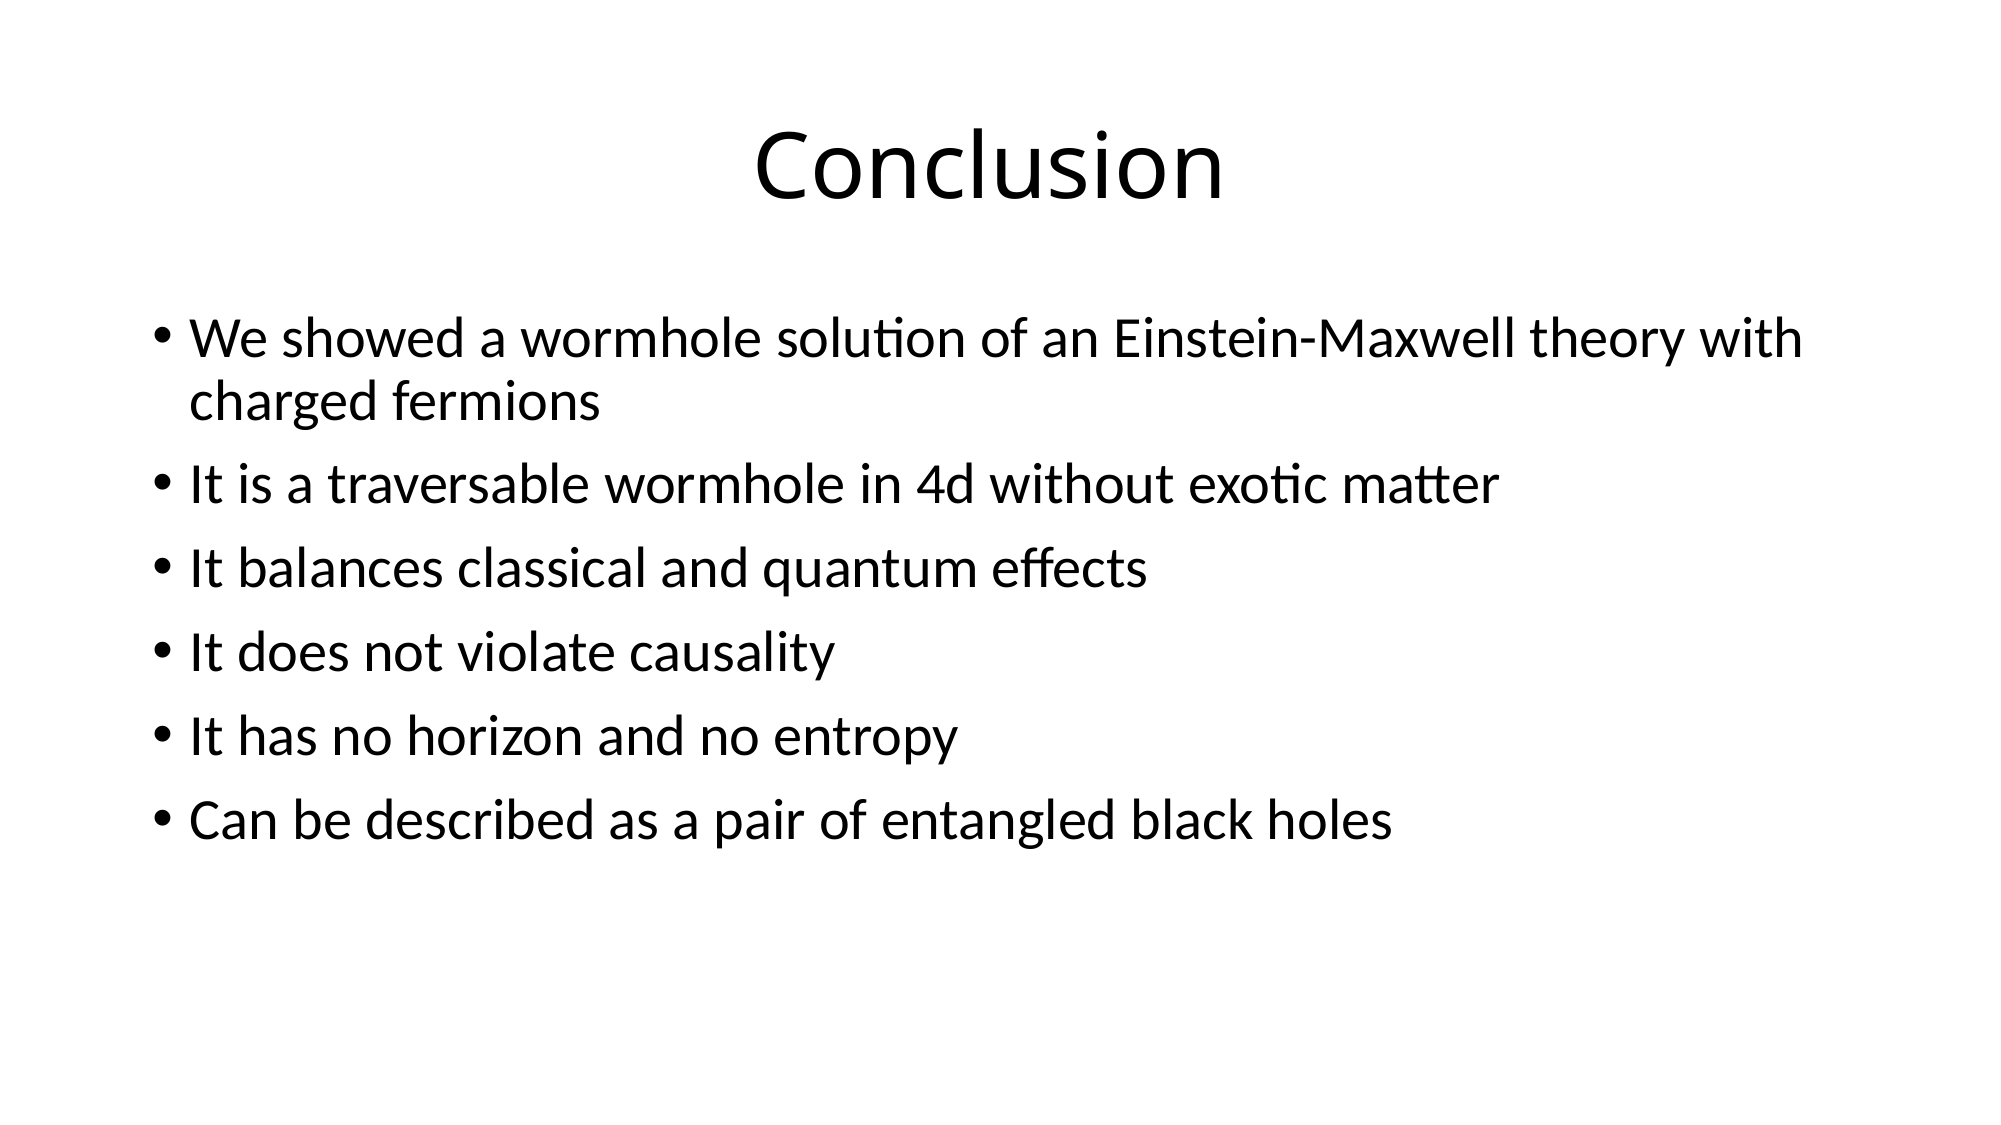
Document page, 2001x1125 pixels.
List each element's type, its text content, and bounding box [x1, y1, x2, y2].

list We showed a wormhole solution of an Einstein-Maxwell theory with charged fermions It is a traversable wormhole in 4d without exotic matter It balances classical and quantum effects It does not violate causality It has no horizon and no entropy Can be described as a pair of entangled black holes [137, 299, 1863, 1014]
title Conclusion [137, 59, 1863, 278]
